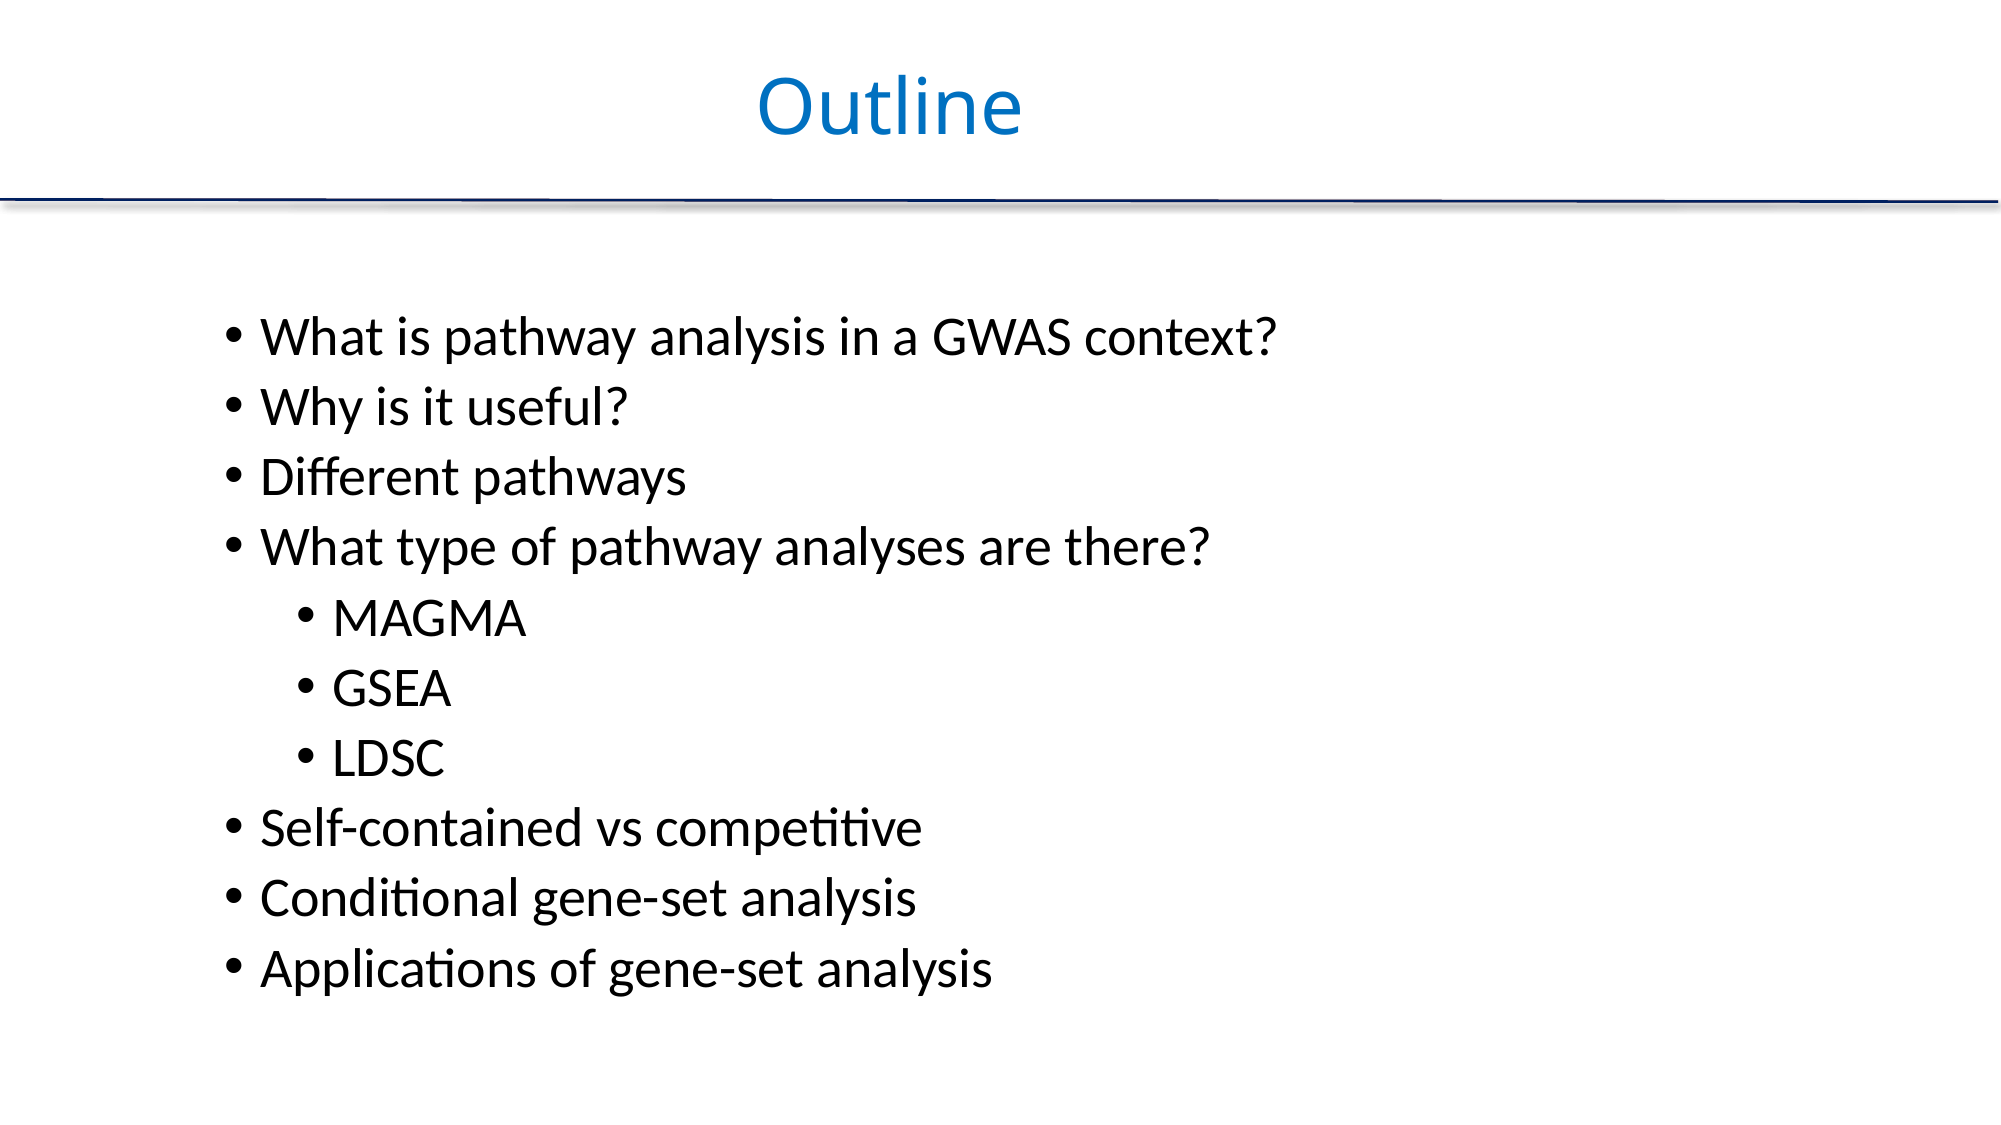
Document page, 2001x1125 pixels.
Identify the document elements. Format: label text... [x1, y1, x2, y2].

list What is pathway analysis in a GWAS context? Why is it useful? Different pathways What type of pathway analyses are there? MAGMA GSEA LDSC Self-contained vs competitive Conditional gene-set analysis Applications of gene-set analysis [137, 299, 1863, 1014]
title Outline [137, 59, 1643, 198]
